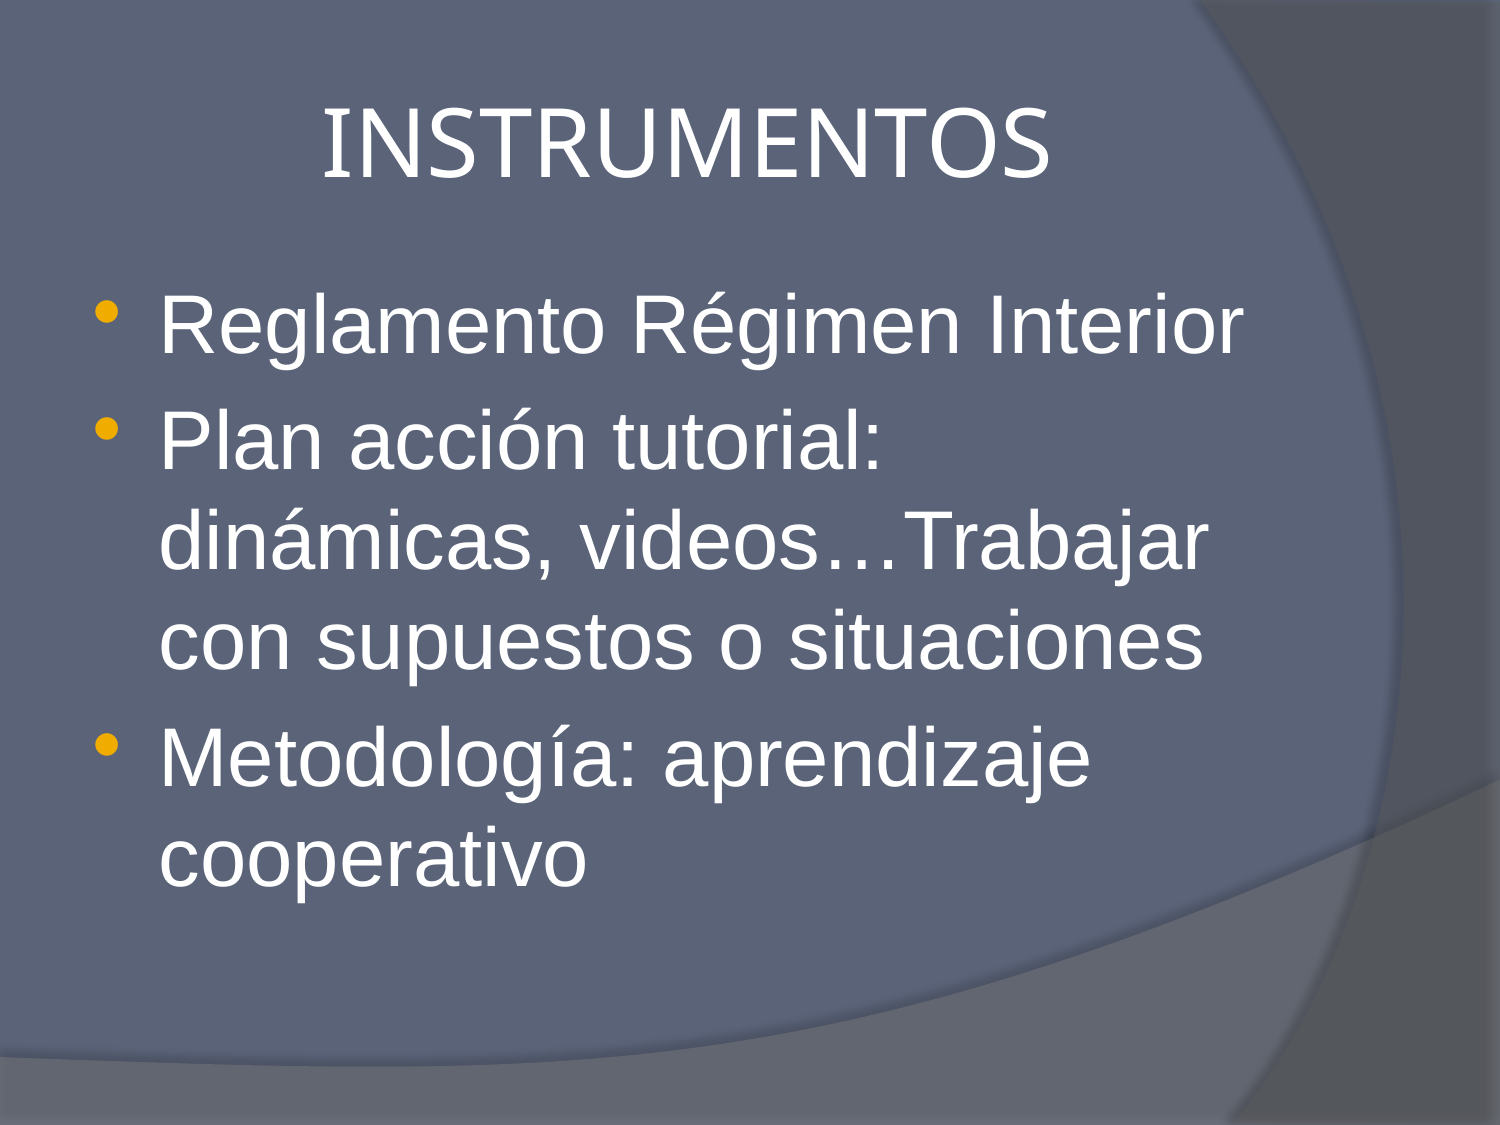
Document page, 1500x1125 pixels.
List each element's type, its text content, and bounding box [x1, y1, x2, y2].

title INSTRUMENTOS [75, 45, 1300, 233]
list Reglamento Régimen Interior Plan acción tutorial: dinámicas, videos…Trabajar con supuestos o situaciones Metodología: aprendizaje cooperativo [75, 262, 1300, 1005]
